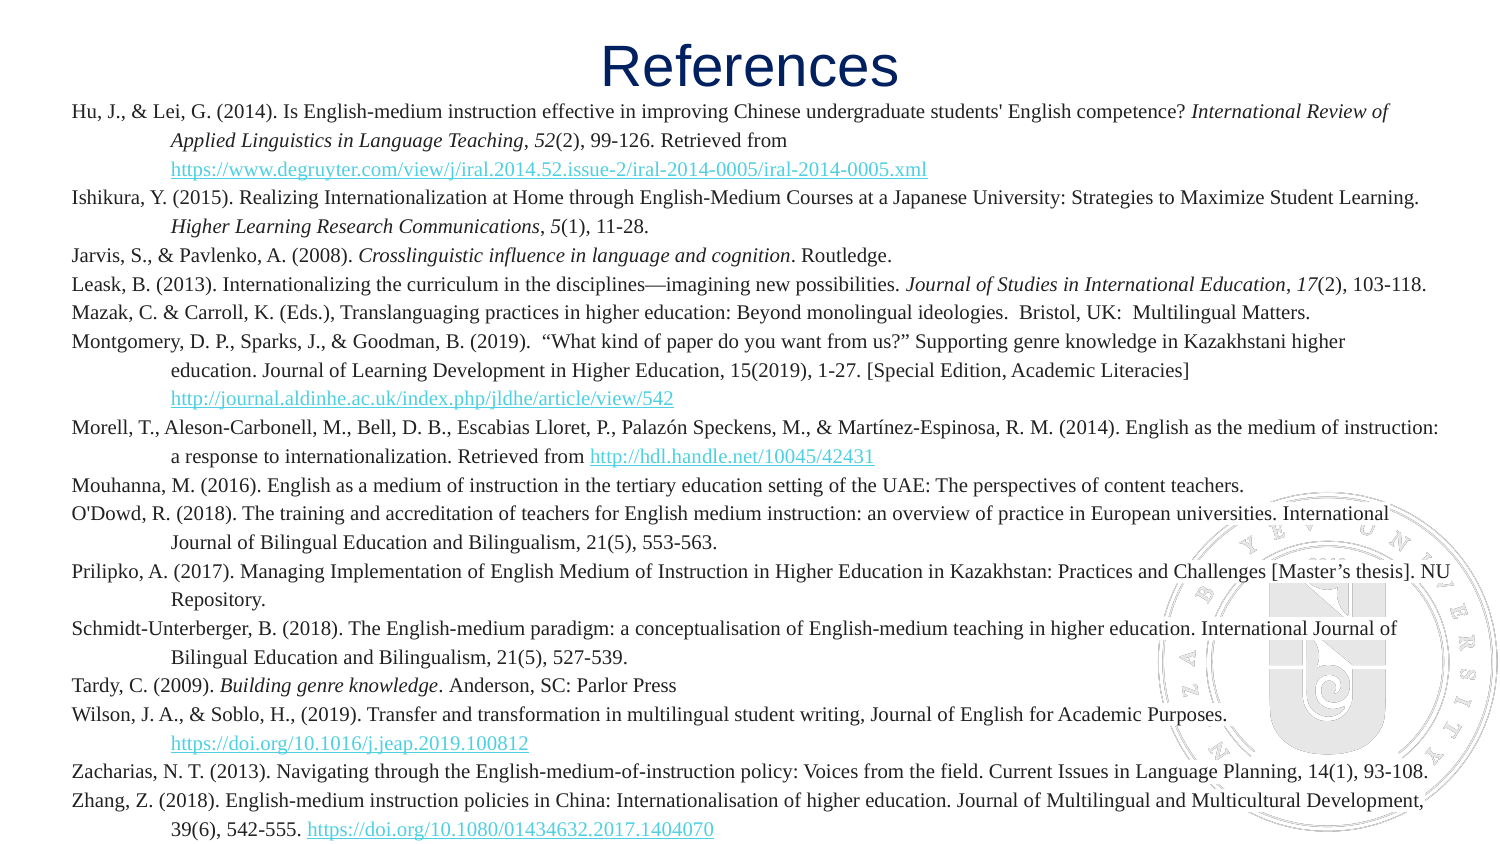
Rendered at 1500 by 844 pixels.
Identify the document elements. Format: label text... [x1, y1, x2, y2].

picture [1142, 479, 1500, 844]
list Hu, J., & Lei, G. (2014). Is English-medium instruction effective in improving Chinese undergraduate students' English competence? International Review of Applied Linguistics in Language Teaching, 52(2), 99-126. Retrieved from https://www.degruyter.com/view/j/iral.2014.52.issue-2/iral-2014-0005/iral-2014-0005.xml Ishikura, Y. (2015). Realizing Internationalization at Home through English-Medium Courses at a Japanese University: Strategies to Maximize Student Learning. Higher Learning Research Communications, 5(1), 11-28. Jarvis, S., & Pavlenko, A. (2008). Crosslinguistic influence in language and cognition. Routledge. Leask, B. (2013). Internationalizing the curriculum in the disciplines—imagining new possibilities. Journal of Studies in International Education, 17(2), 103-118. Mazak, C. & Carroll, K. (Eds.), Translanguaging practices in higher education: Beyond monolingual ideologies. Bristol, UK: Multilingual Matters. Montgomery, D. P., Sparks, J., & Goodman, B. (2019). “What kind of paper do you want from us?” Supporting genre knowledge in Kazakhstani higher education. Journal of Learning Development in Higher Education, 15(2019), 1-27. [Special Edition, Academic Literacies] http://journal.aldinhe.ac.uk/index.php/jldhe/article/view/542 Morell, T., Aleson-Carbonell, M., Bell, D. B., Escabias Lloret, P., Palazón Speckens, M., & Martínez-Espinosa, R. M. (2014). English as the medium of instruction: a response to internationalization. Retrieved from http://hdl.handle.net/10045/42431 Mouhanna, M. (2016). English as a medium of instruction in the tertiary education setting of the UAE: The perspectives of content teachers. O'Dowd, R. (2018). The training and accreditation of teachers for English medium instruction: an overview of practice in European universities. International Journal of Bilingual Education and Bilingualism, 21(5), 553-563. Prilipko, A. (2017). Managing Implementation of English Medium of Instruction in Higher Education in Kazakhstan: Practices and Challenges [Master’s thesis]. NU Repository. Schmidt-Unterberger, B. (2018). The English-medium paradigm: a conceptualisation of English-medium teaching in higher education. International Journal of Bilingual Education and Bilingualism, 21(5), 527-539. Tardy, C. (2009). Building genre knowledge. Anderson, SC: Parlor Press Wilson, J. A., & Soblo, H., (2019). Transfer and transformation in multilingual student writing, Journal of English for Academic Purposes. https://doi.org/10.1016/j.jeap.2019.100812 Zacharias, N. T. (2013). Navigating through the English-medium-of-instruction policy: Voices from the field. Current Issues in Language Planning, 14(1), 93-108. Zhang, Z. (2018). English-medium instruction policies in China: Internationalisation of higher education. Journal of Multilingual and Multicultural Development, 39(6), 542-555. https://doi.org/10.1080/01434632.2017.1404070 [33, 79, 1467, 831]
list References [421, 2, 1079, 97]
